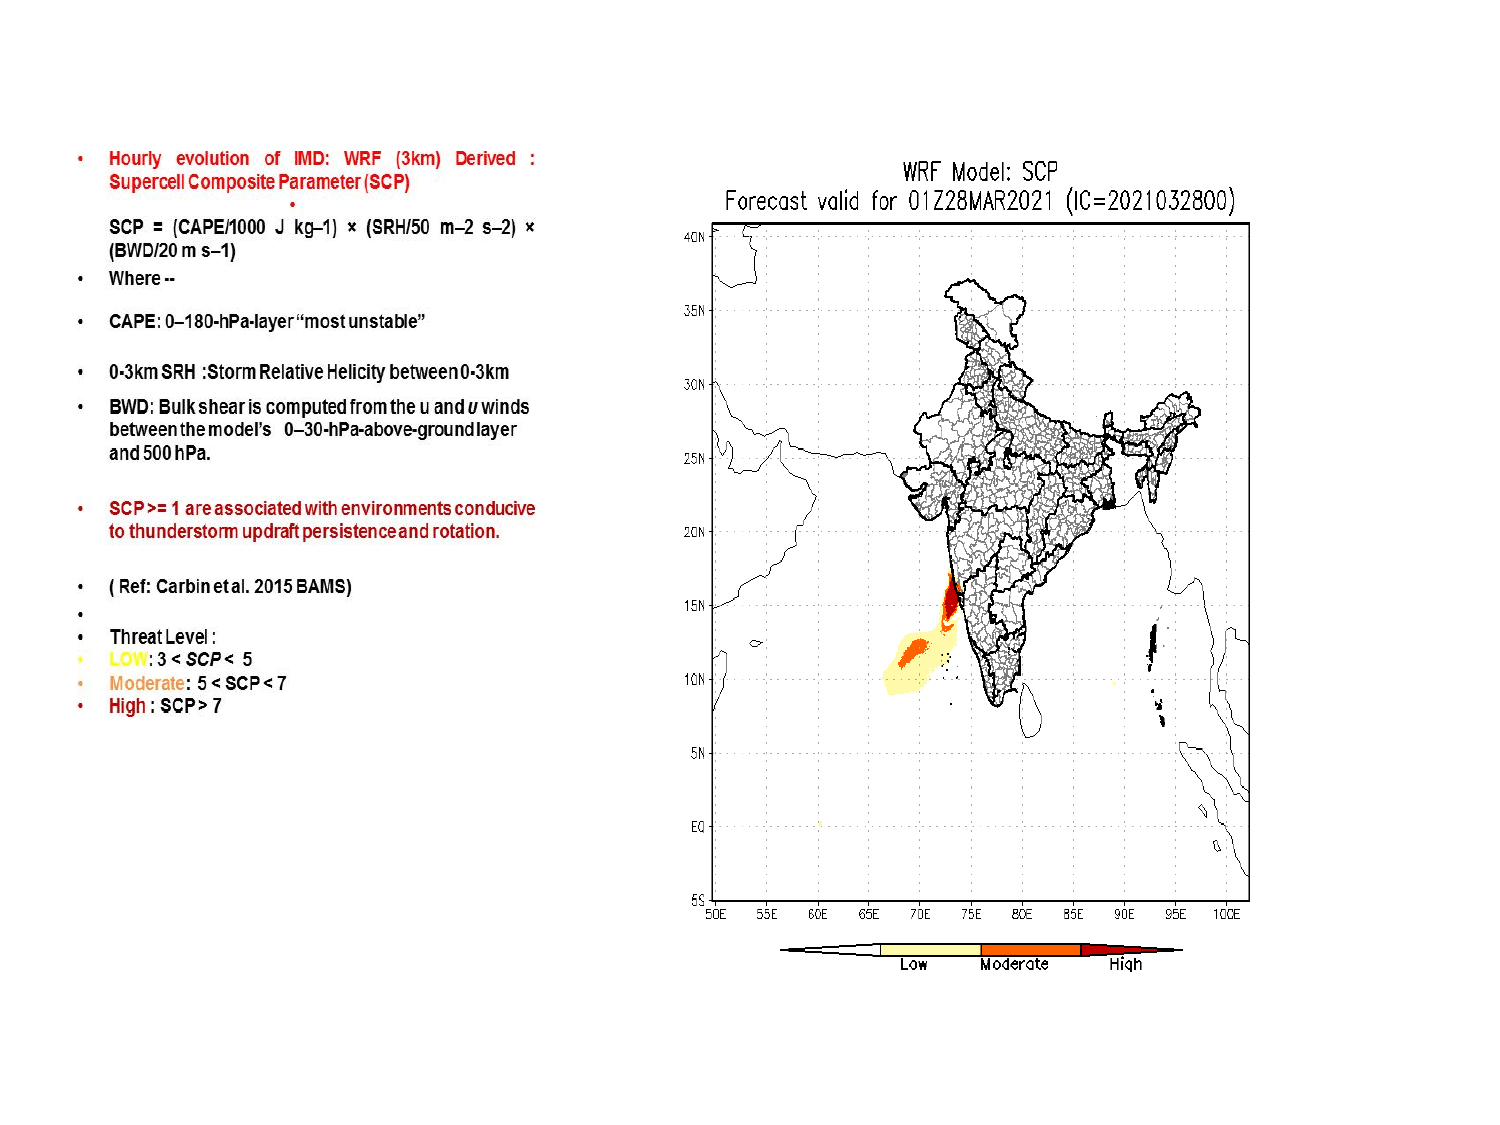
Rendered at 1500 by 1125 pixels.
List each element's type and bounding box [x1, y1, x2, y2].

picture [74, 149, 1426, 976]
